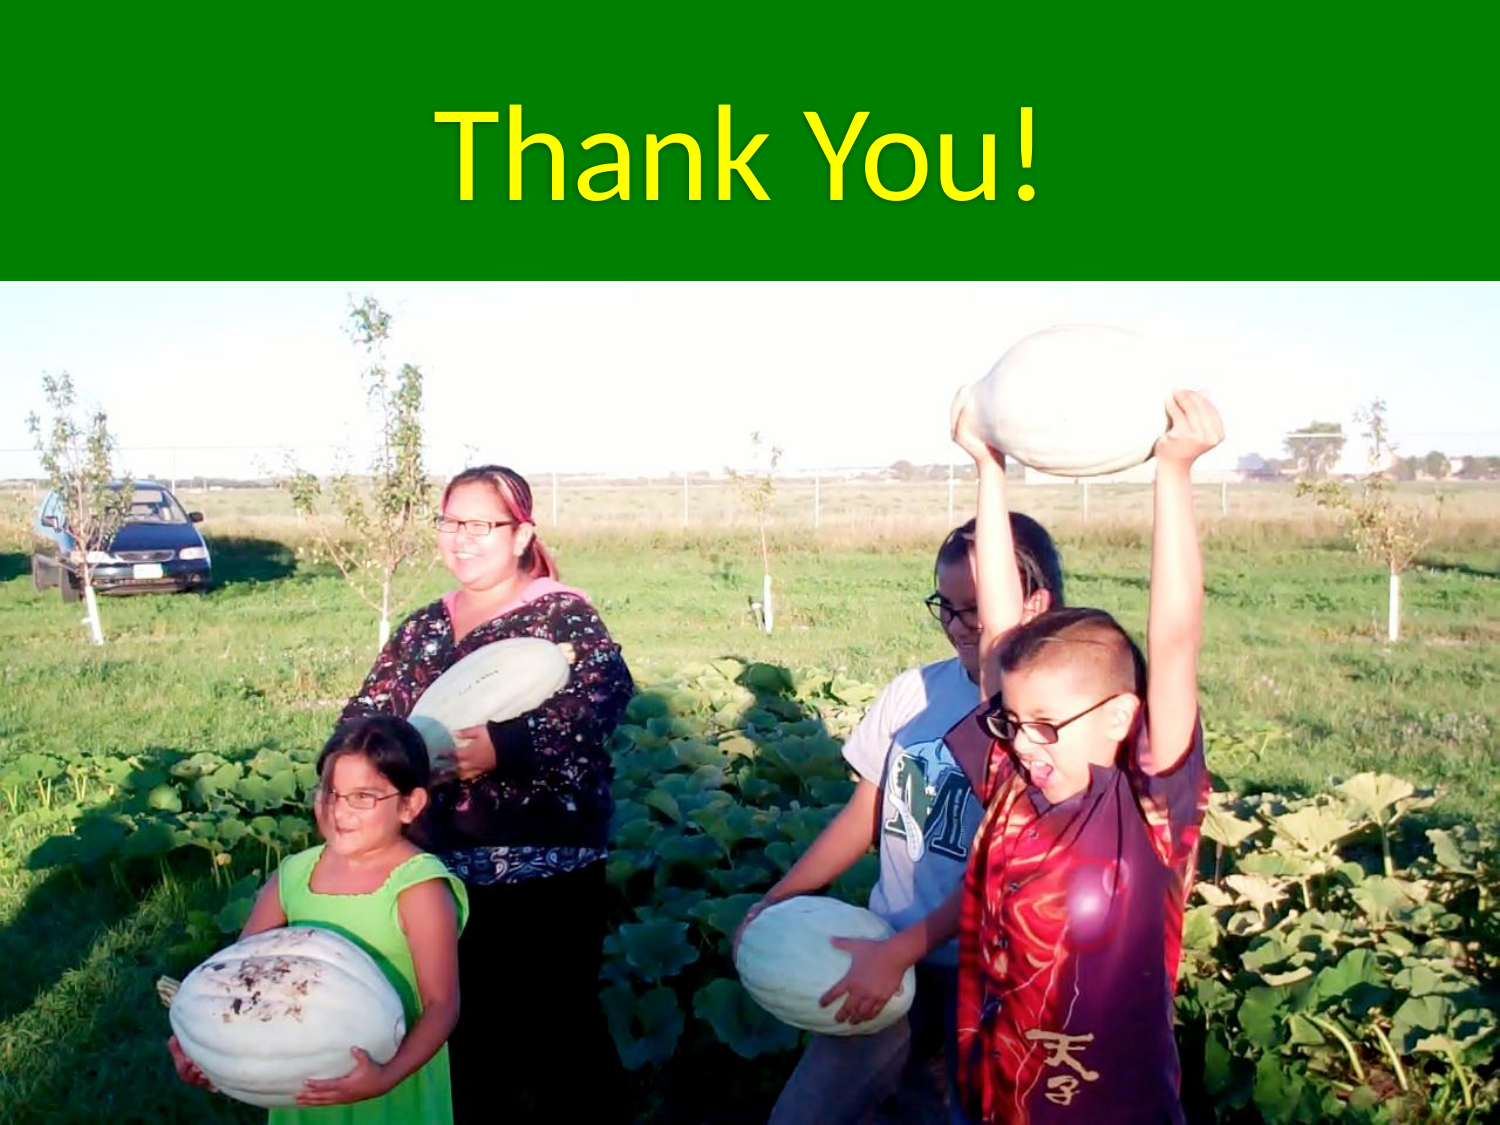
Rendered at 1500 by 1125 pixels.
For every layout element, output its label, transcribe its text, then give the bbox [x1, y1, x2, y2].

picture [0, 280, 1500, 1125]
text_box Thank You! [331, 28, 1153, 263]
